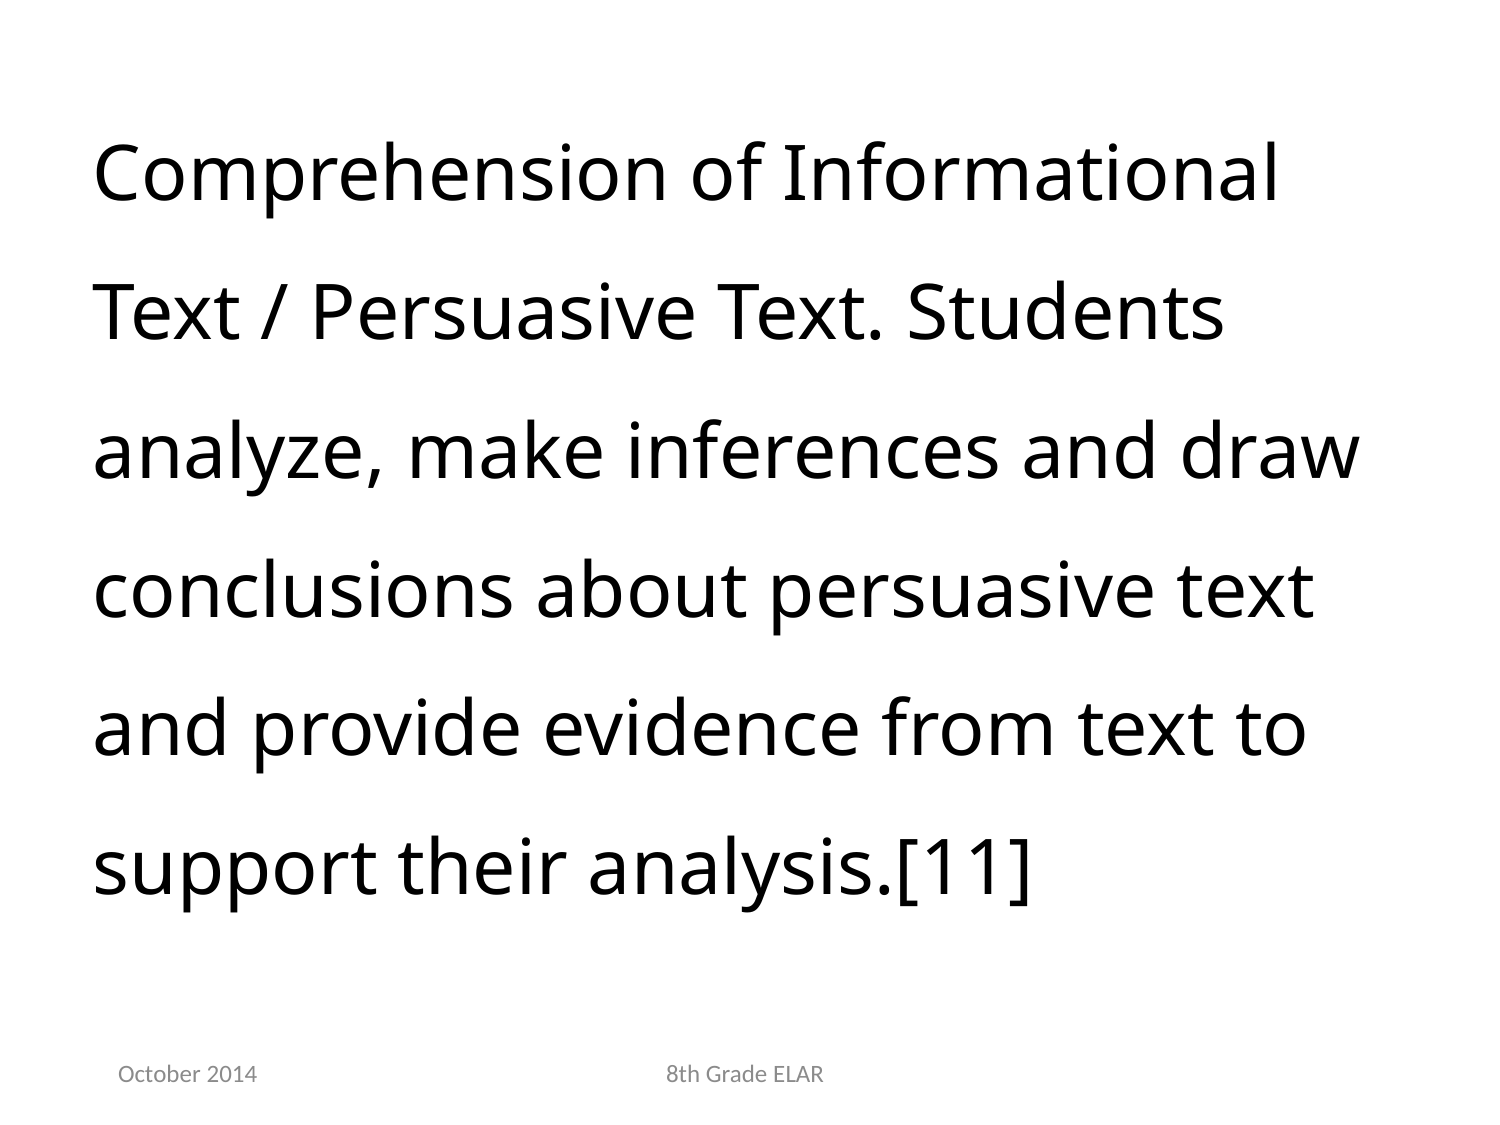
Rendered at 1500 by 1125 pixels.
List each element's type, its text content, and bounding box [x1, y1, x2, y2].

subtitle Comprehension of Informational Text / Persuasive Text. Students analyze, make inferences and draw conclusions about persuasive text and provide evidence from text to support their analysis.[11] [78, 70, 1429, 1014]
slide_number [103, 1042, 441, 1103]
footer 8th Grade ELAR [492, 1042, 999, 1103]
